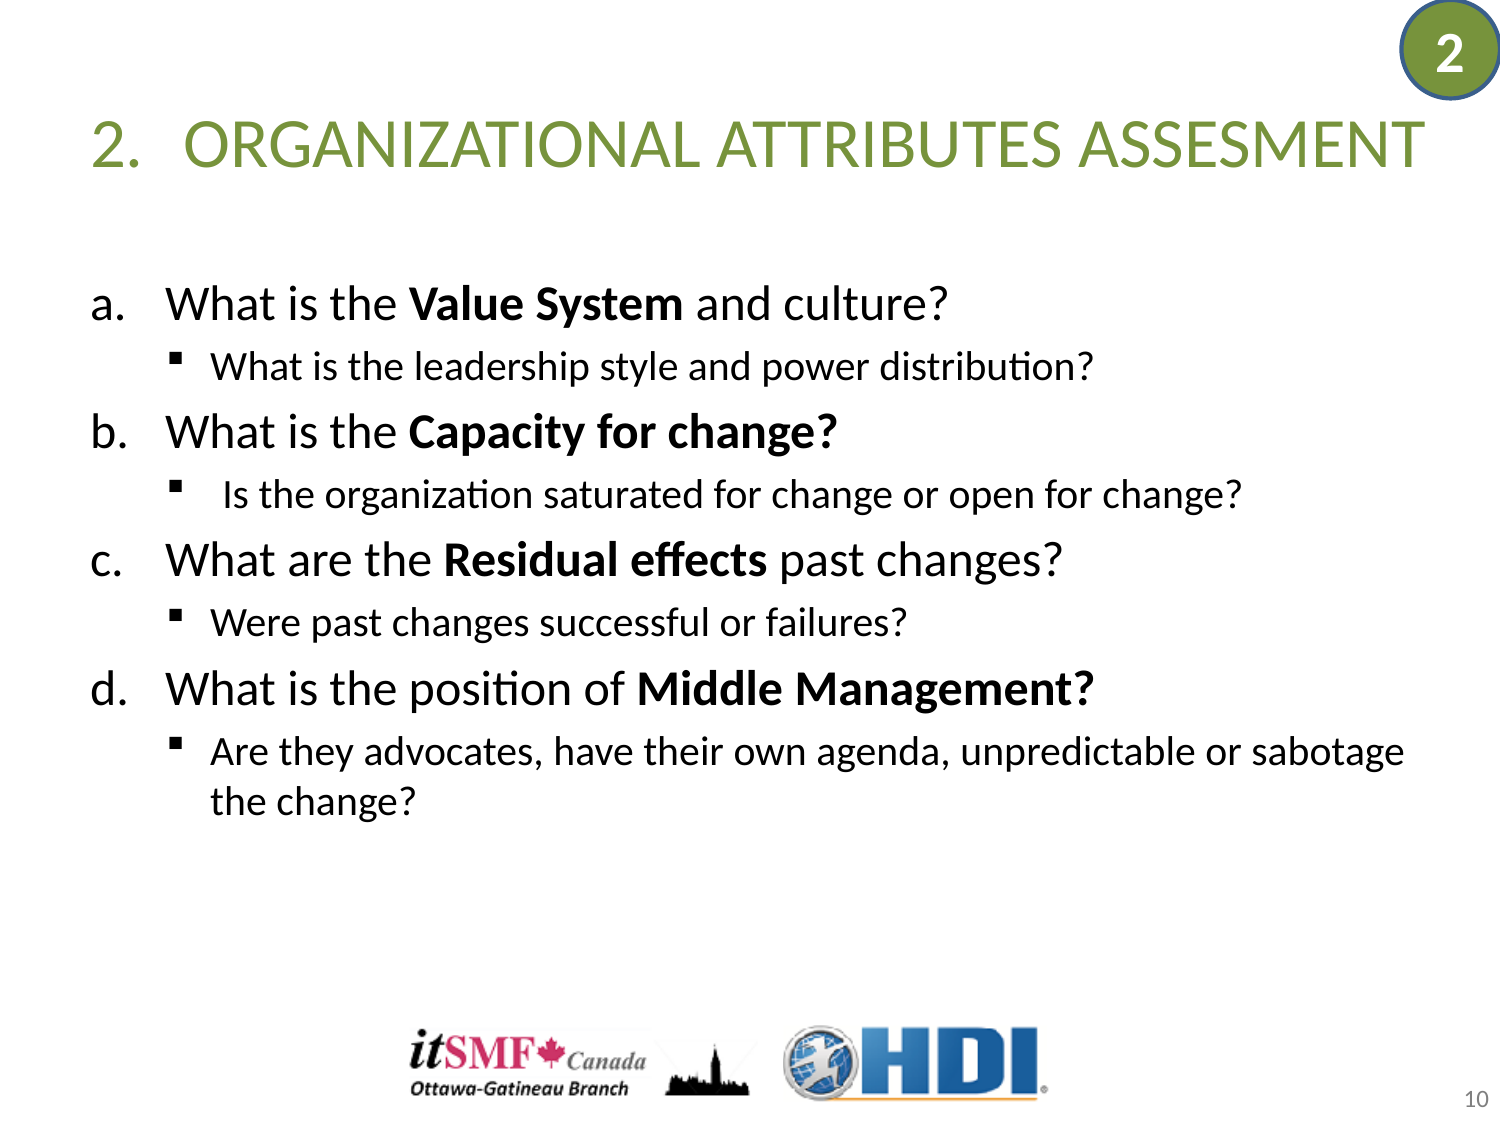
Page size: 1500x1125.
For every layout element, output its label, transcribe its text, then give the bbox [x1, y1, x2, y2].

list What is the Value System and culture? What is the leadership style and power distribution? What is the Capacity for change? Is the organization saturated for change or open for change? What are the Residual effects past changes? Were past changes successful or failures? What is the position of Middle Management? Are they advocates, have their own agenda, unpredictable or sabotage the change? [75, 262, 1425, 1005]
title ORGANIZATIONAL ATTRIBUTES ASSESMENT [75, 45, 1500, 233]
picture [399, 1023, 1050, 1103]
text_box 2 [1399, 0, 1500, 101]
slide_number 10 [1410, 1079, 1500, 1117]
